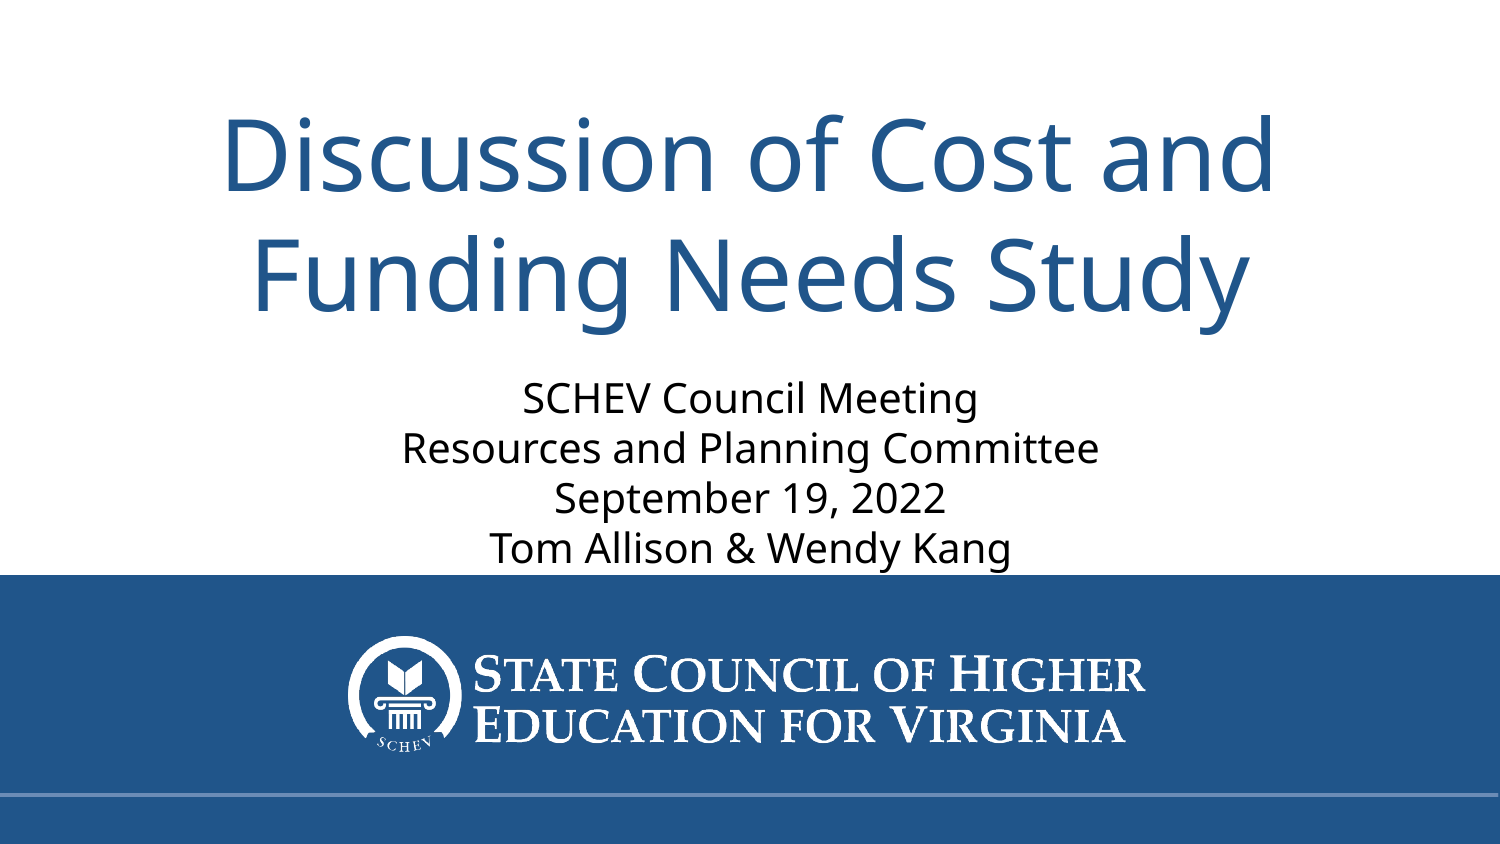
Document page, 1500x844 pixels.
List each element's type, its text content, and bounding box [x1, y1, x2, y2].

title Discussion of Cost and Funding Needs Study [103, 84, 1397, 290]
list SCHEV Council Meeting Resources and Planning Committee September 19, 2022 Tom Allison & Wendy Kang [150, 364, 1352, 533]
picture [0, 793, 1499, 797]
picture [335, 621, 1158, 770]
